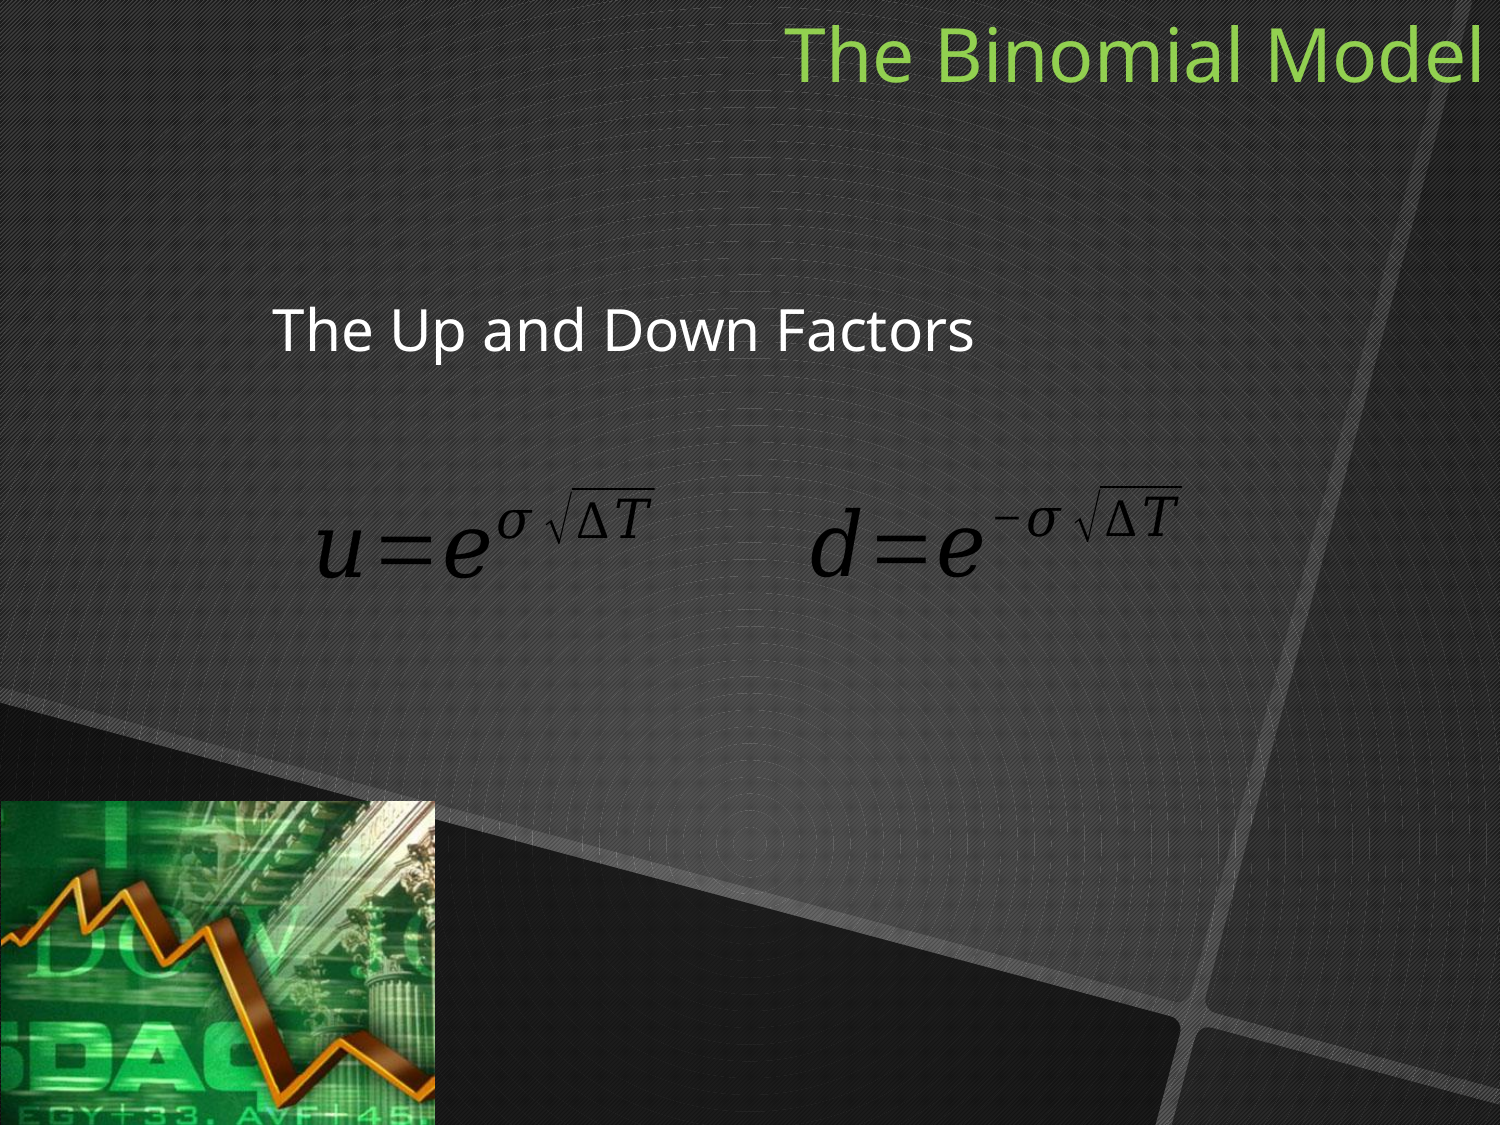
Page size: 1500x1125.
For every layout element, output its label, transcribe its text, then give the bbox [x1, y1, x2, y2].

picture [1, 800, 435, 1125]
text_box The Binomial Model [770, 0, 1500, 105]
text_box The Up and Down Factors [4, 286, 991, 371]
